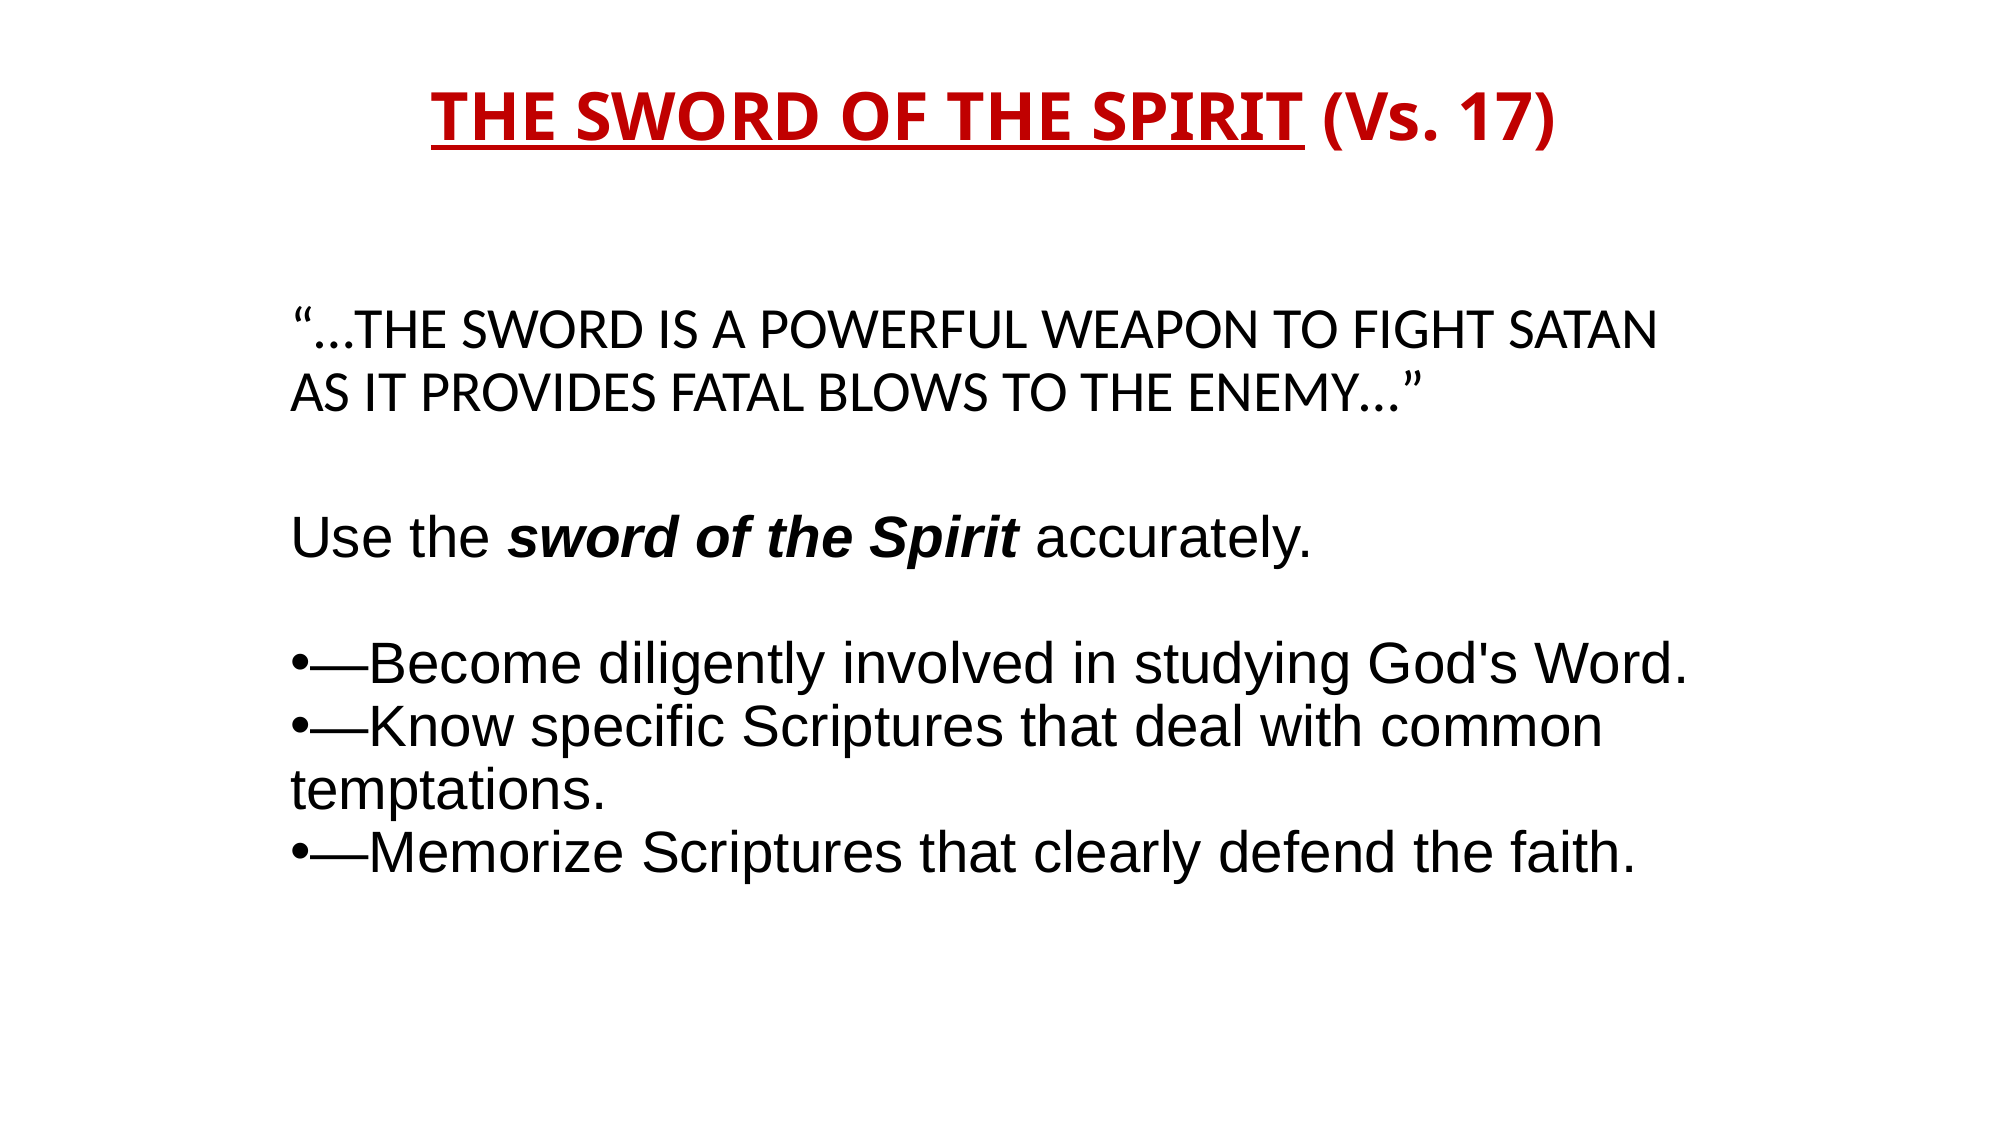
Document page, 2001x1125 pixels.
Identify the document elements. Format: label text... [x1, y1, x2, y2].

list THE SWORD OF THE SPIRIT (Vs. 17) “…THE SWORD IS A POWERFUL WEAPON TO FIGHT SATAN AS IT PROVIDES FATAL BLOWS TO THE ENEMY…” Use the sword of the Spirit accurately. —Become diligently involved in studying God's Word. —Know specific Scriptures that deal with common temptations. —Memorize Scriptures that clearly defend the faith. [275, 75, 1713, 1088]
